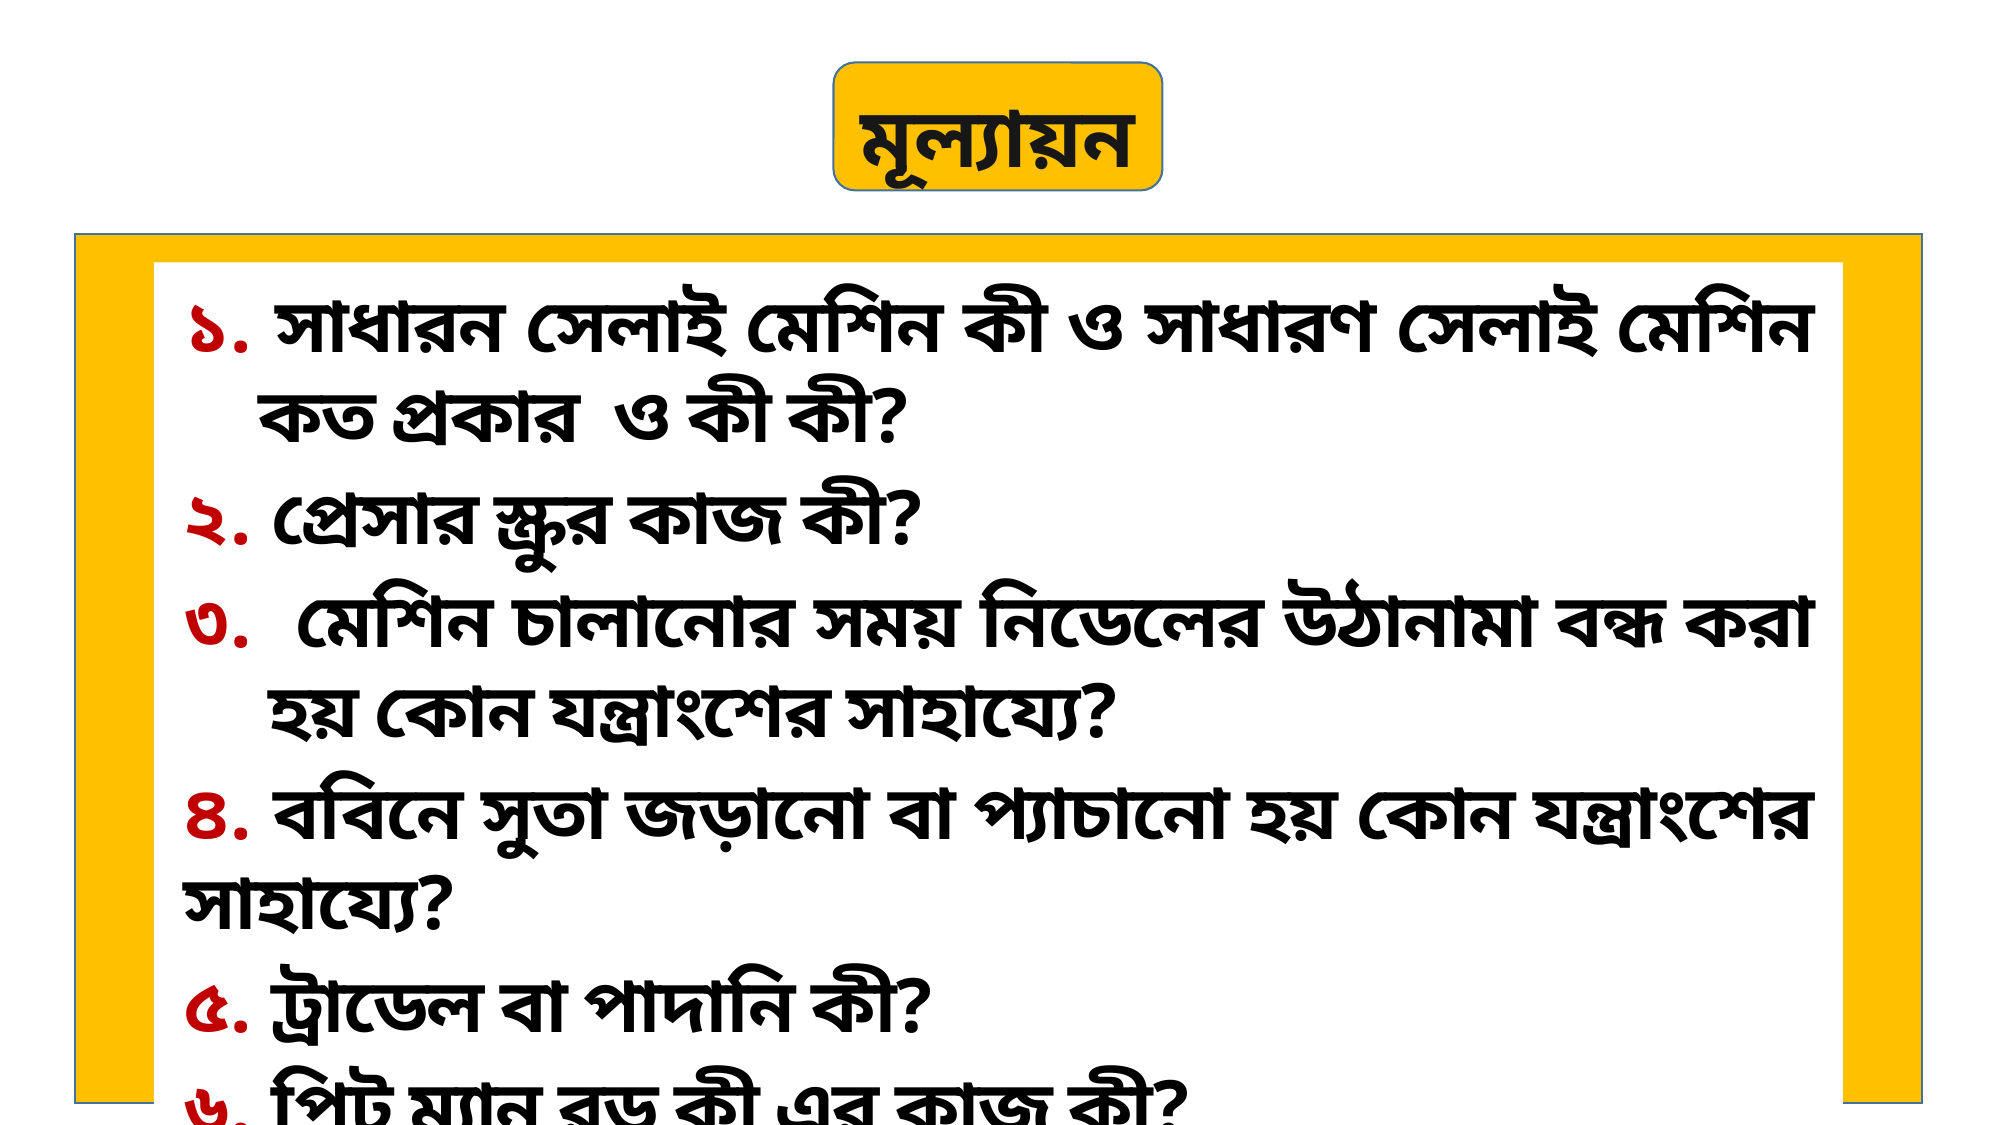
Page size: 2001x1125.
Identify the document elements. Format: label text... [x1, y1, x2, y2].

text_box মূল্যায়ন [832, 61, 1164, 192]
text_box ১. সাধারন সেলাই মেশিন কী ও সাধারণ সেলাই মেশিন কত প্রকার ও কী কী? ২. প্রেসার স্ক্রুর কাজ কী? ৩. মেশিন চালানোর সময় নিডেলের উঠানামা বন্ধ করা হয় কোন যন্ত্রাংশের সাহায্যে? ৪. ববিনে সুতা জড়ানো বা প্যাচানো হয় কোন যন্ত্রাংশের সাহায্যে? ৫. ট্রাডেল বা পাদানি কী? ৬. পিট ম্যান রড কী এর কাজ কী? [153, 262, 1843, 1125]
text_box [74, 233, 1923, 1104]
